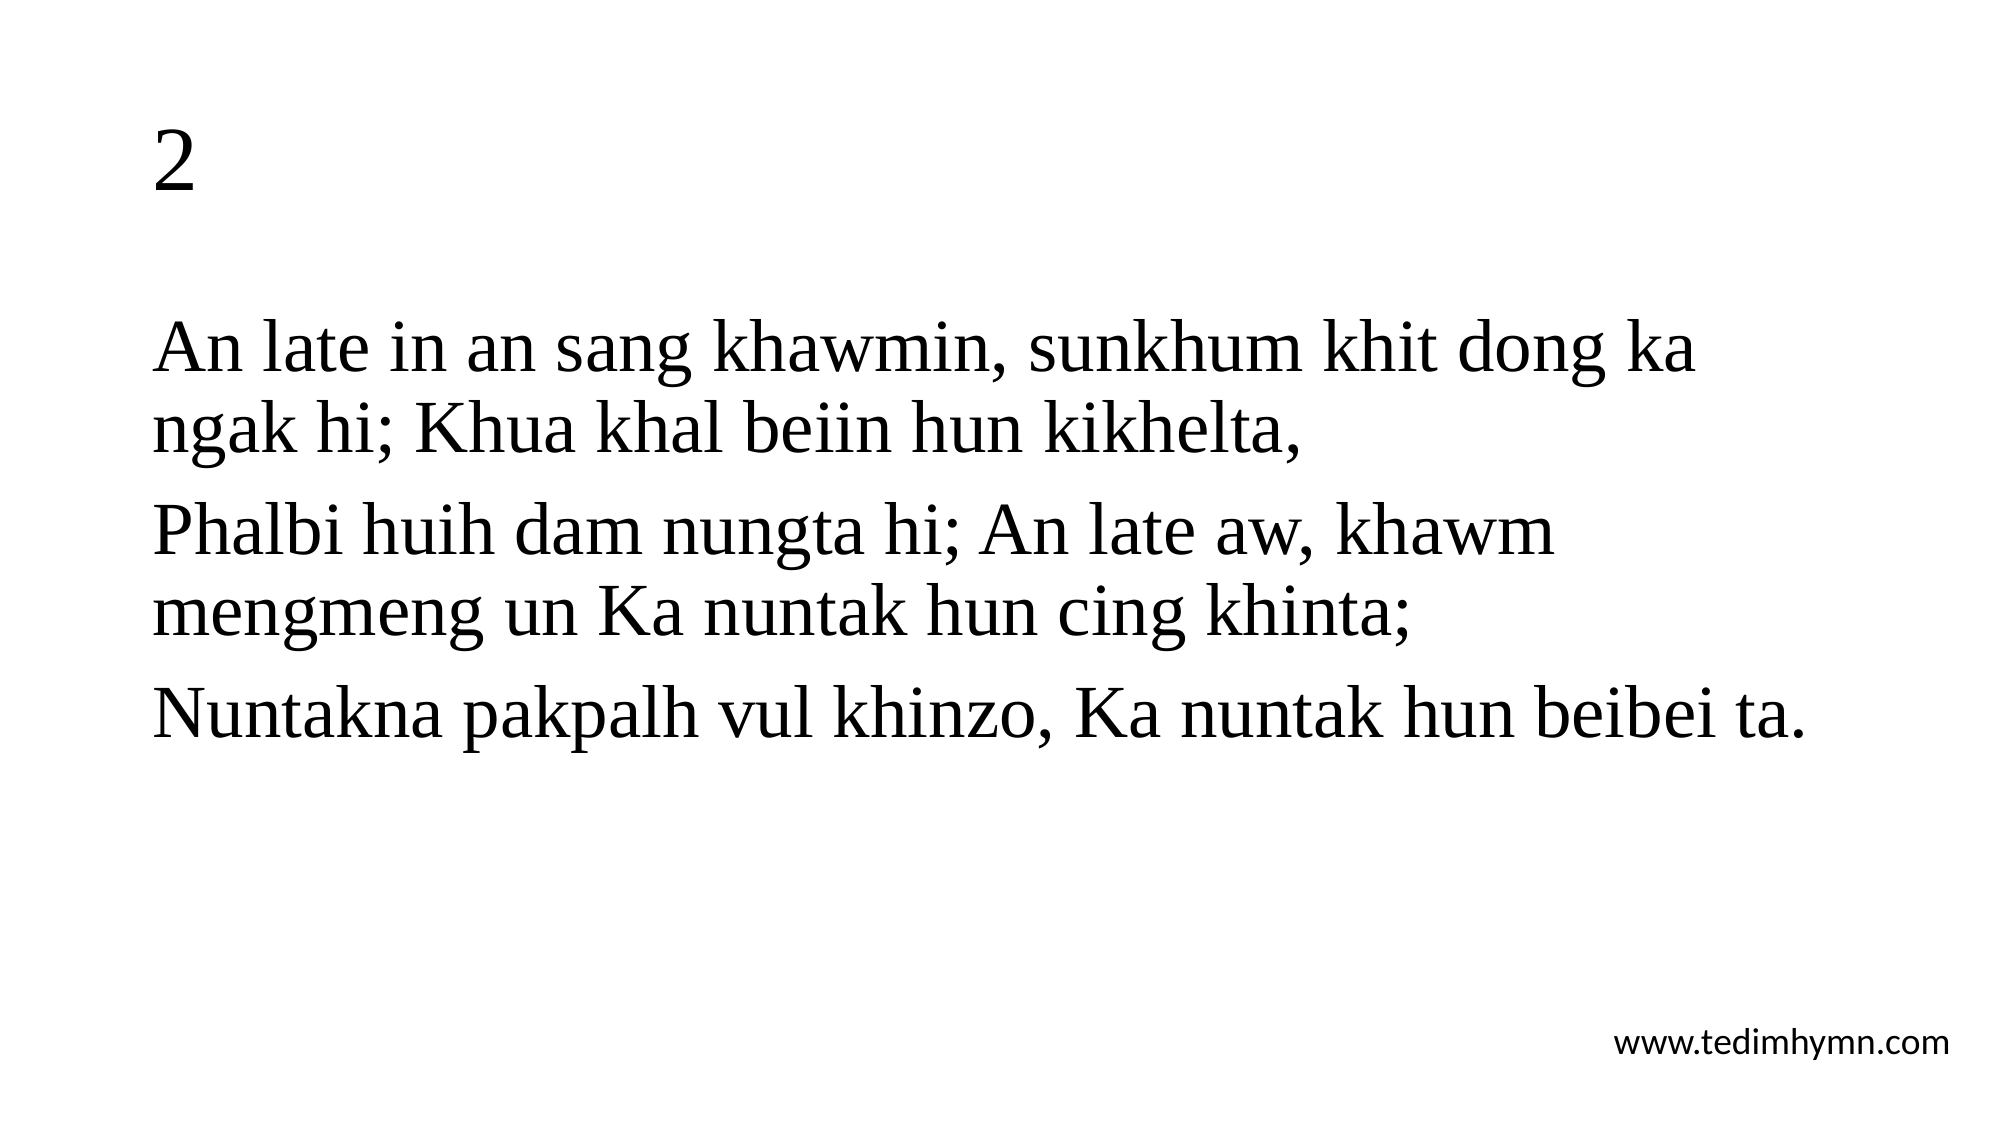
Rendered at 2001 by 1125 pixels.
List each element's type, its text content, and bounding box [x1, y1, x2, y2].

list An late in an sang khawmin, sunkhum khit dong ka ngak hi; Khua khal beiin hun kikhelta, Phalbi huih dam nungta hi; An late aw, khawm mengmeng un Ka nuntak hun cing khinta; Nuntakna pakpalh vul khinzo, Ka nuntak hun beibei ta. [137, 299, 1863, 900]
text_box www.tedimhymn.com [1599, 1009, 2000, 1070]
title 2 [137, 80, 1863, 241]
